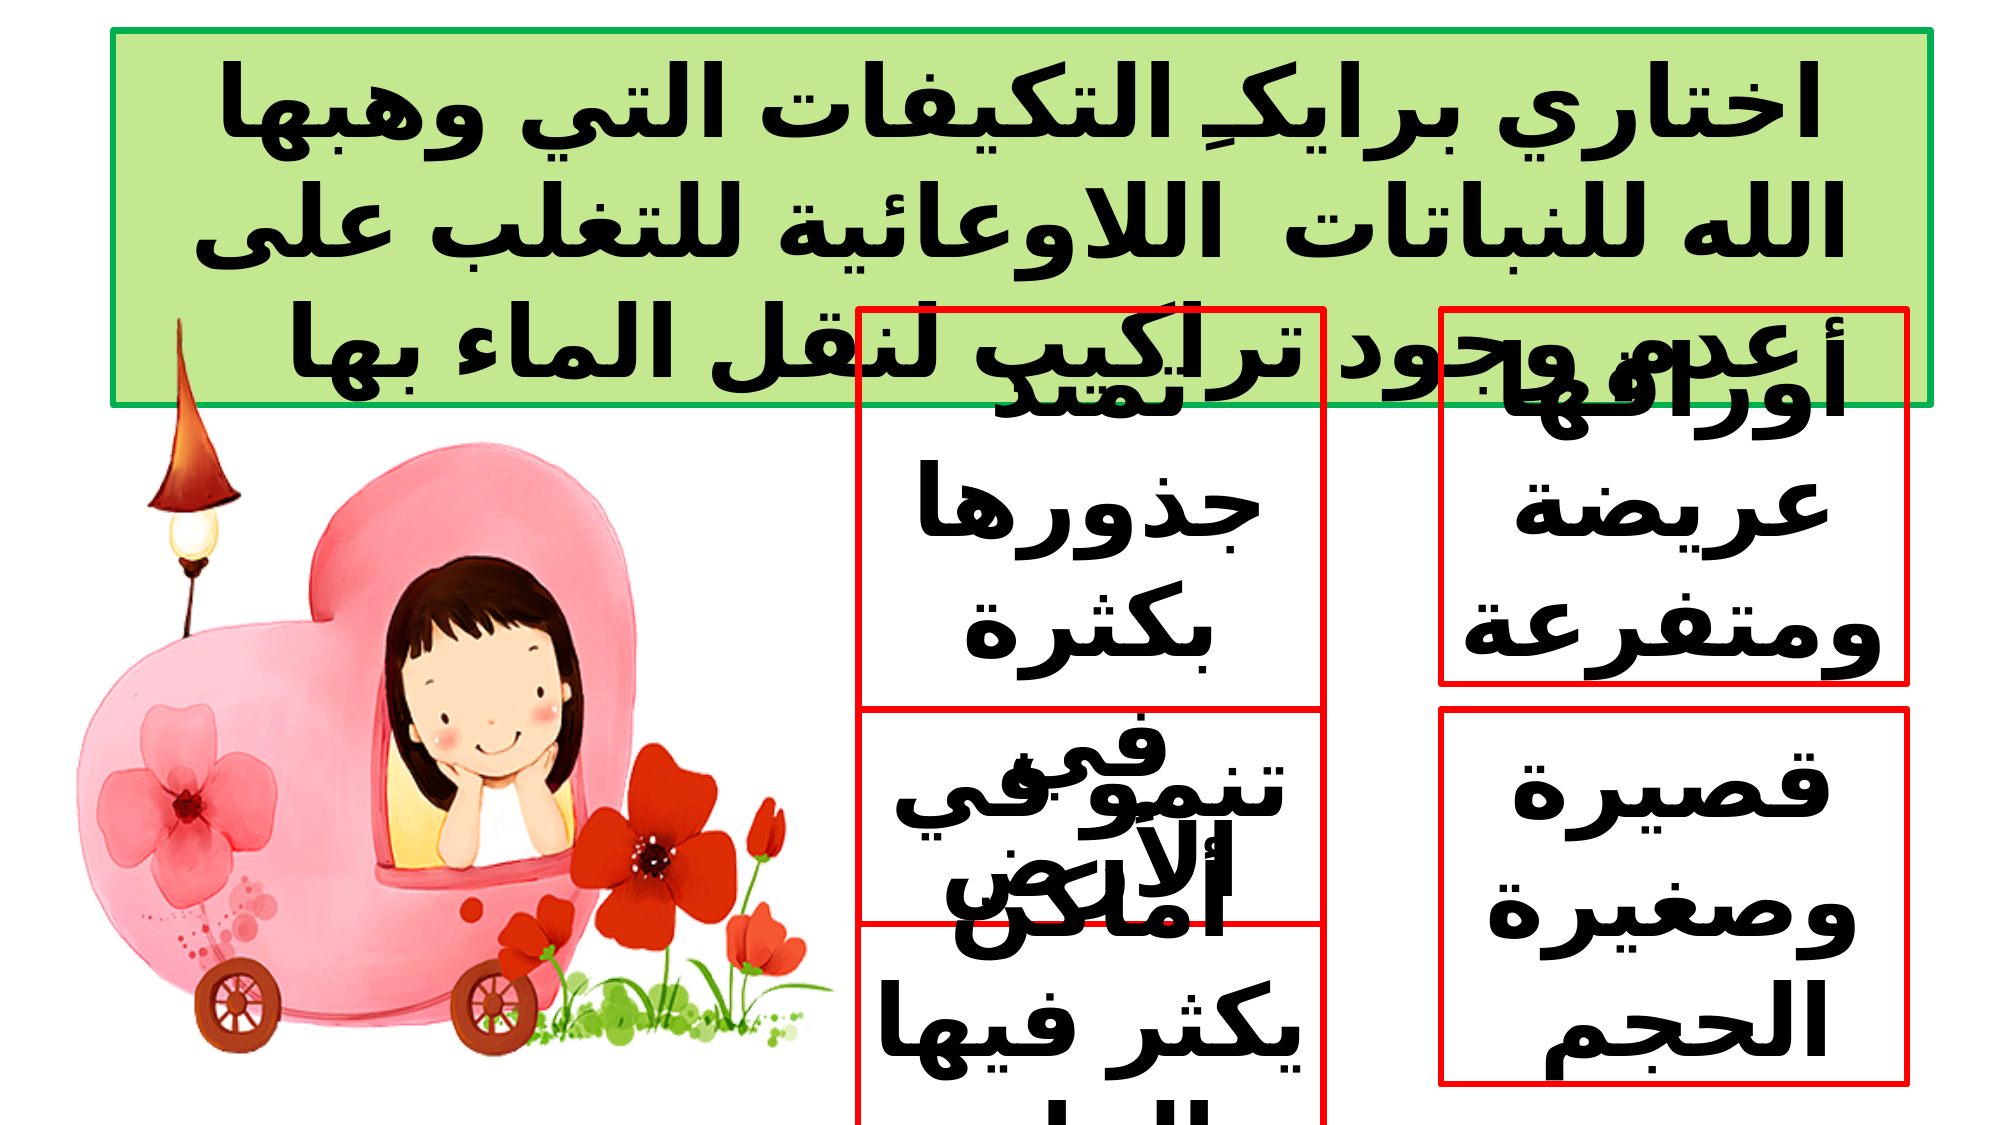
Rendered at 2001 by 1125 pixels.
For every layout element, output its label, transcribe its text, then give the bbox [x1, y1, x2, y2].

text_box قصيرة وصغيرة الحجم [1441, 709, 1907, 1085]
text_box تمتد جذورها بكثرة في الأرض [891, 309, 1324, 709]
text_box تنمو في أماكن يكثر فيها الماء [857, 709, 1324, 1125]
text_box أوراقها عريضة ومتفرعة [1441, 309, 1907, 685]
text_box اختاري برايكـِ التكيفات التي وهبها الله للنباتات اللاوعائية للتغلب على عدم وجود تراكيب لنقل الماء بها [113, 30, 1931, 406]
picture [25, 266, 891, 1110]
